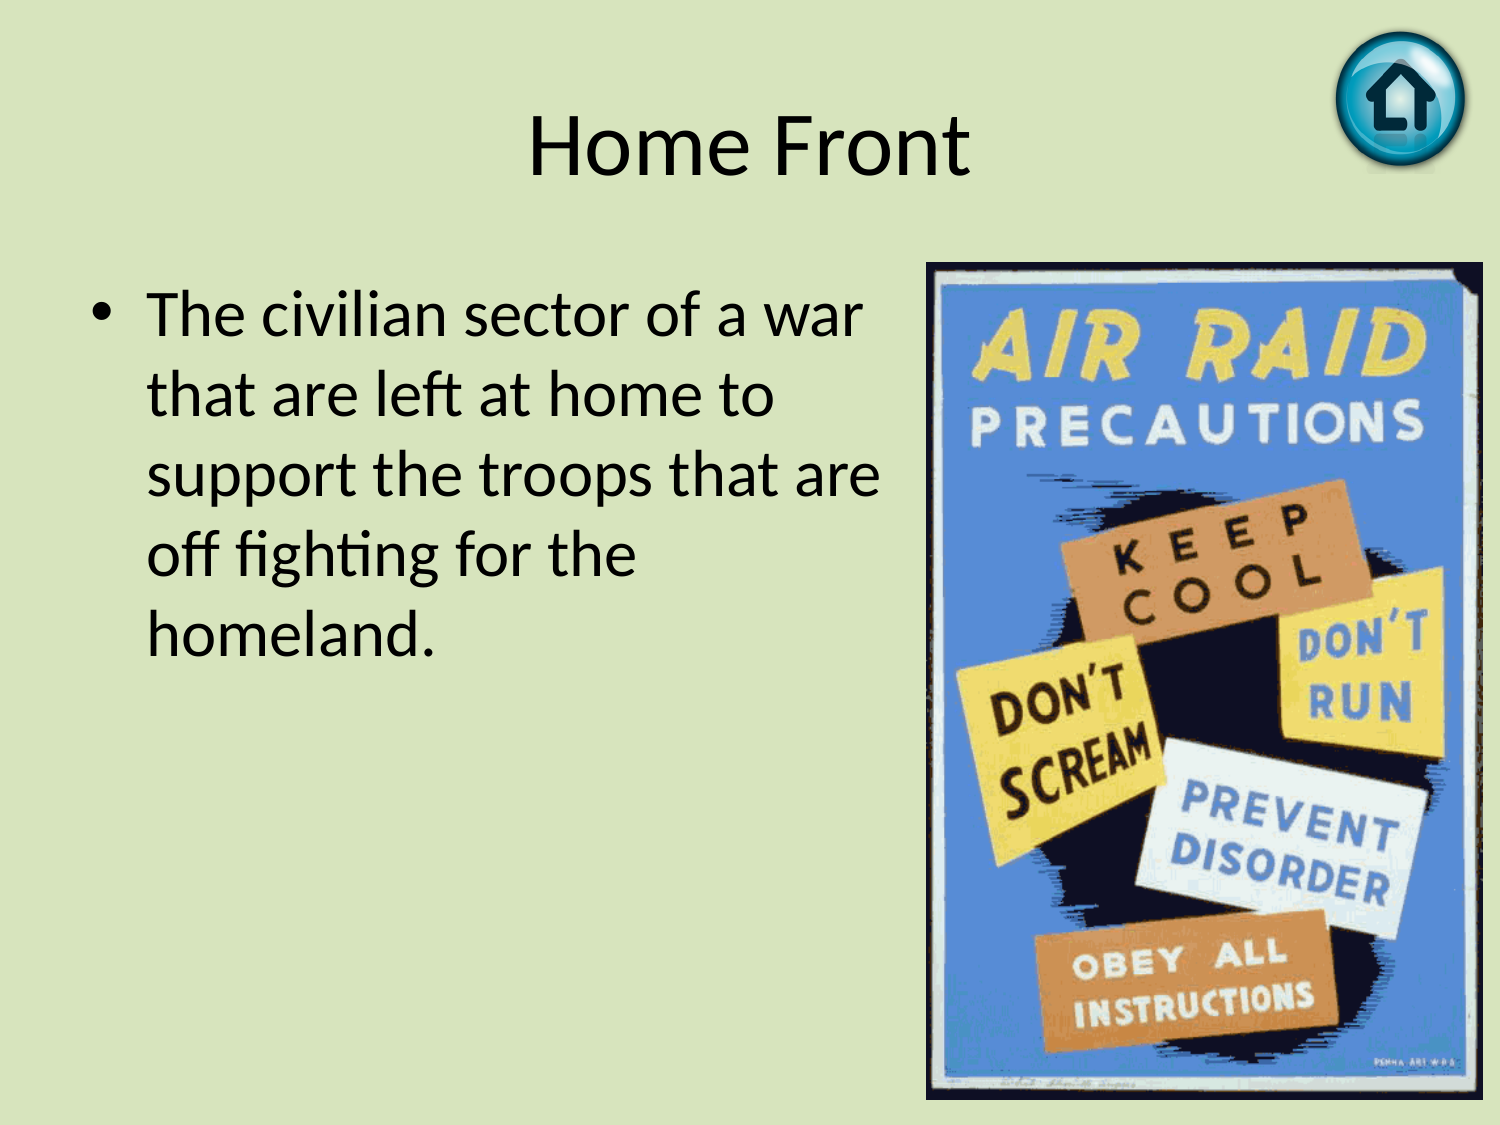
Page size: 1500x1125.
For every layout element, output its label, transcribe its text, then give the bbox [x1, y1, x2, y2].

picture [926, 262, 1483, 1100]
list The civilian sector of a war that are left at home to support the troops that are off fighting for the homeland. [75, 262, 913, 1005]
title Home Front [75, 45, 1425, 233]
picture [1324, 24, 1476, 175]
